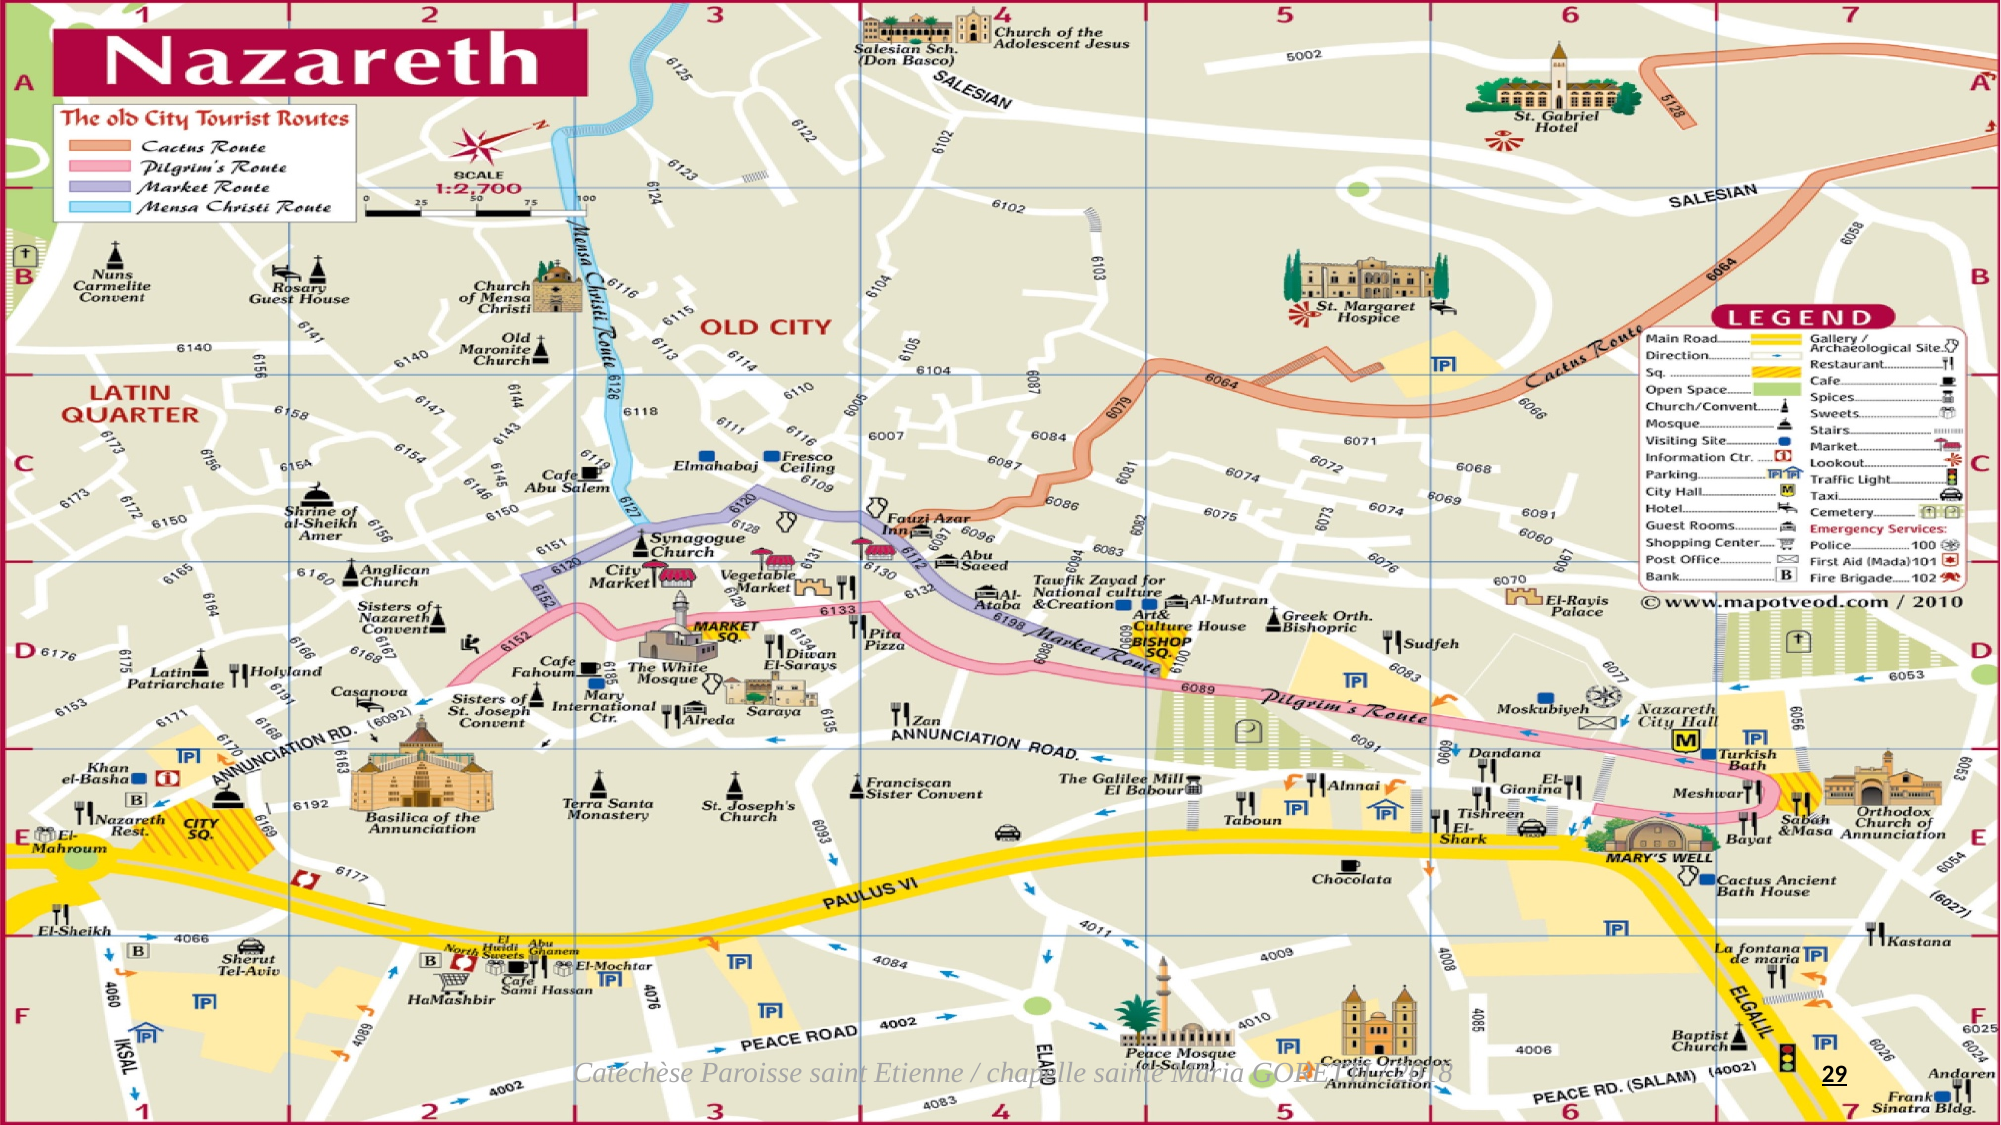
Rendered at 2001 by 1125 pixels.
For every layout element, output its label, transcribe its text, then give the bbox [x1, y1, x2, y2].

picture [0, 0, 2001, 1125]
text_box Catéchèse Paroisse saint Etienne / chapelle sainte Maria GORETTI / 2018 [558, 1046, 1412, 1096]
slide_number 29 [1412, 1042, 1863, 1103]
